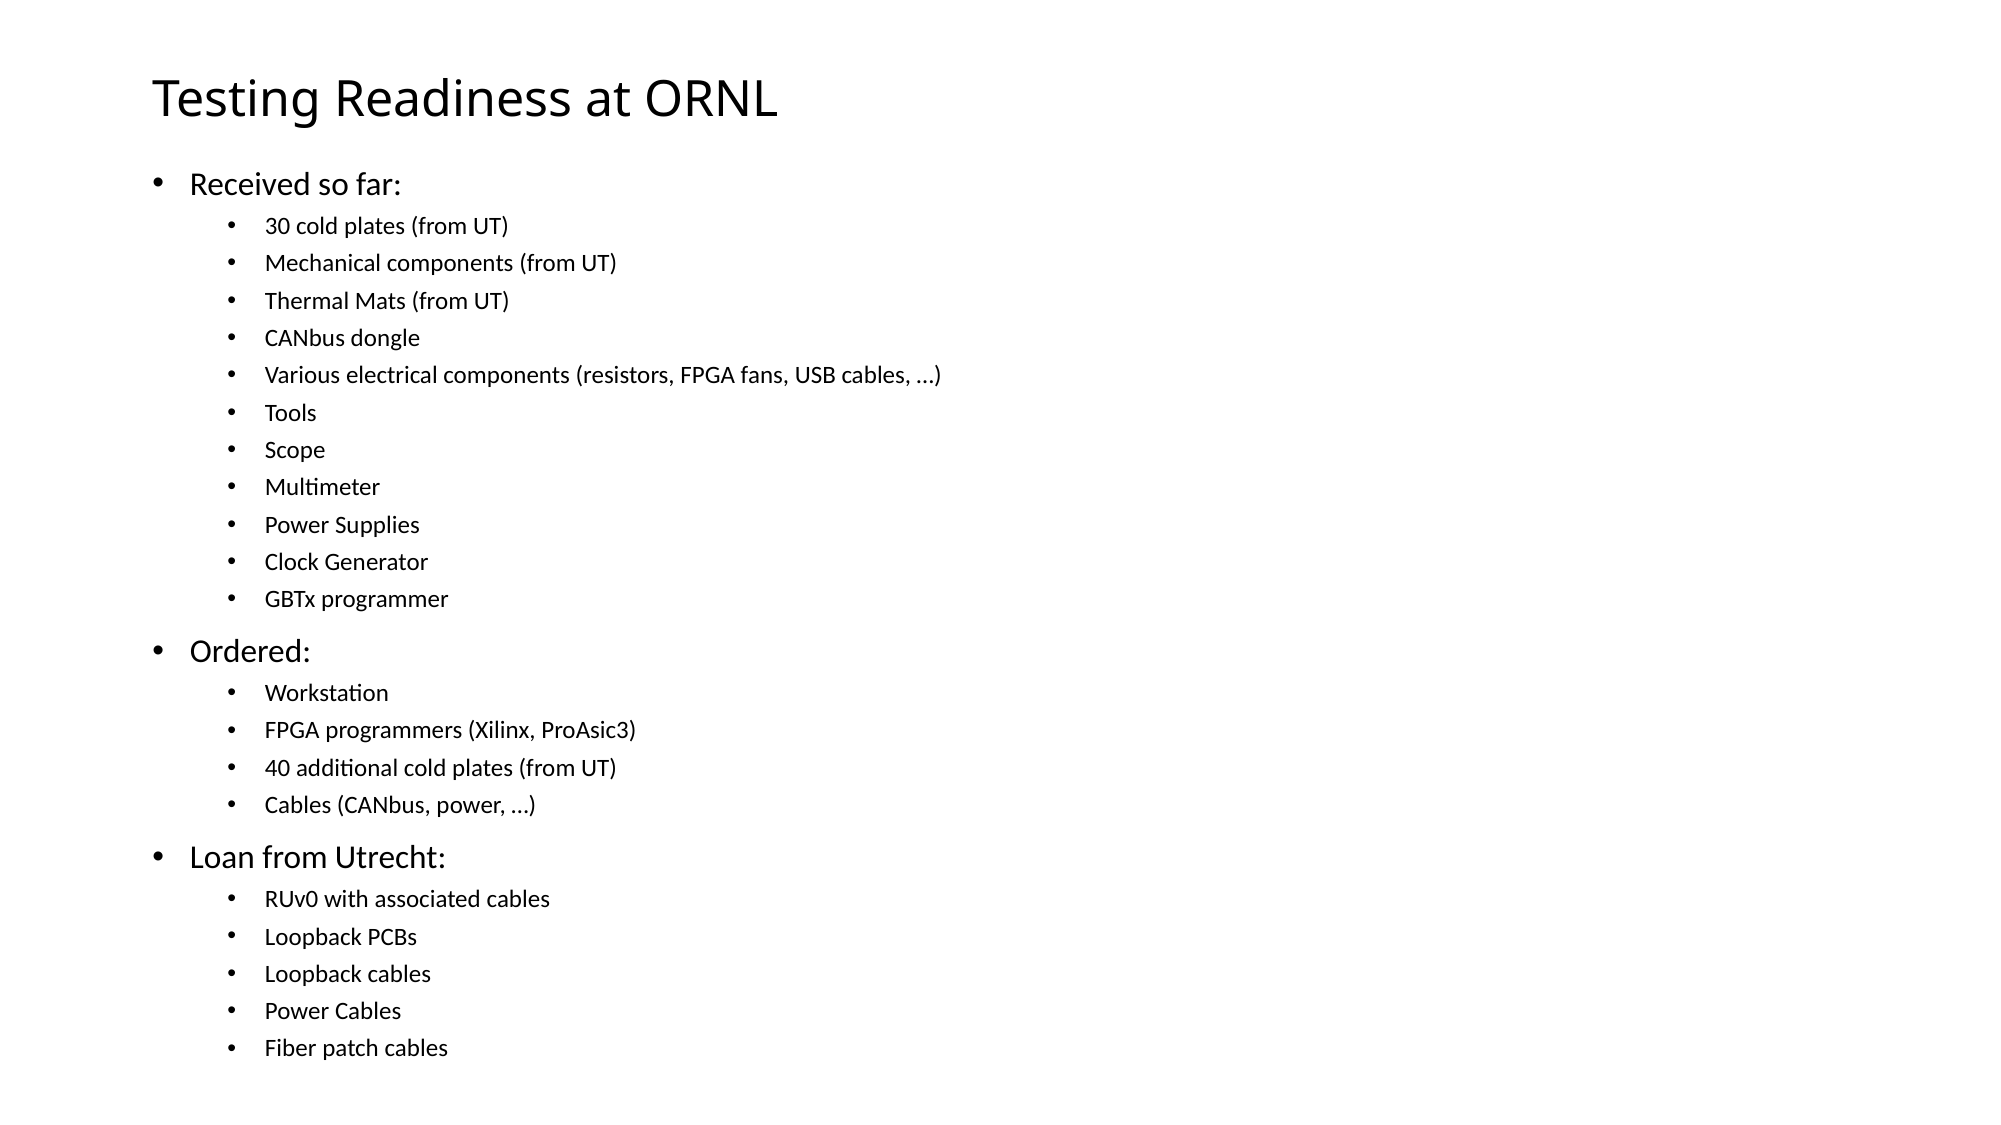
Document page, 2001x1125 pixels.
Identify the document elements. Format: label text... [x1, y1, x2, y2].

list Received so far: 30 cold plates (from UT) Mechanical components (from UT) Thermal Mats (from UT) CANbus dongle Various electrical components (resistors, FPGA fans, USB cables, …) Tools Scope Multimeter Power Supplies Clock Generator GBTx programmer Ordered: Workstation FPGA programmers (Xilinx, ProAsic3) 40 additional cold plates (from UT) Cables (CANbus, power, …) Loan from Utrecht: RUv0 with associated cables Loopback PCBs Loopback cables Power Cables Fiber patch cables [137, 159, 1863, 1082]
title Testing Readiness at ORNL [137, 59, 1863, 140]
